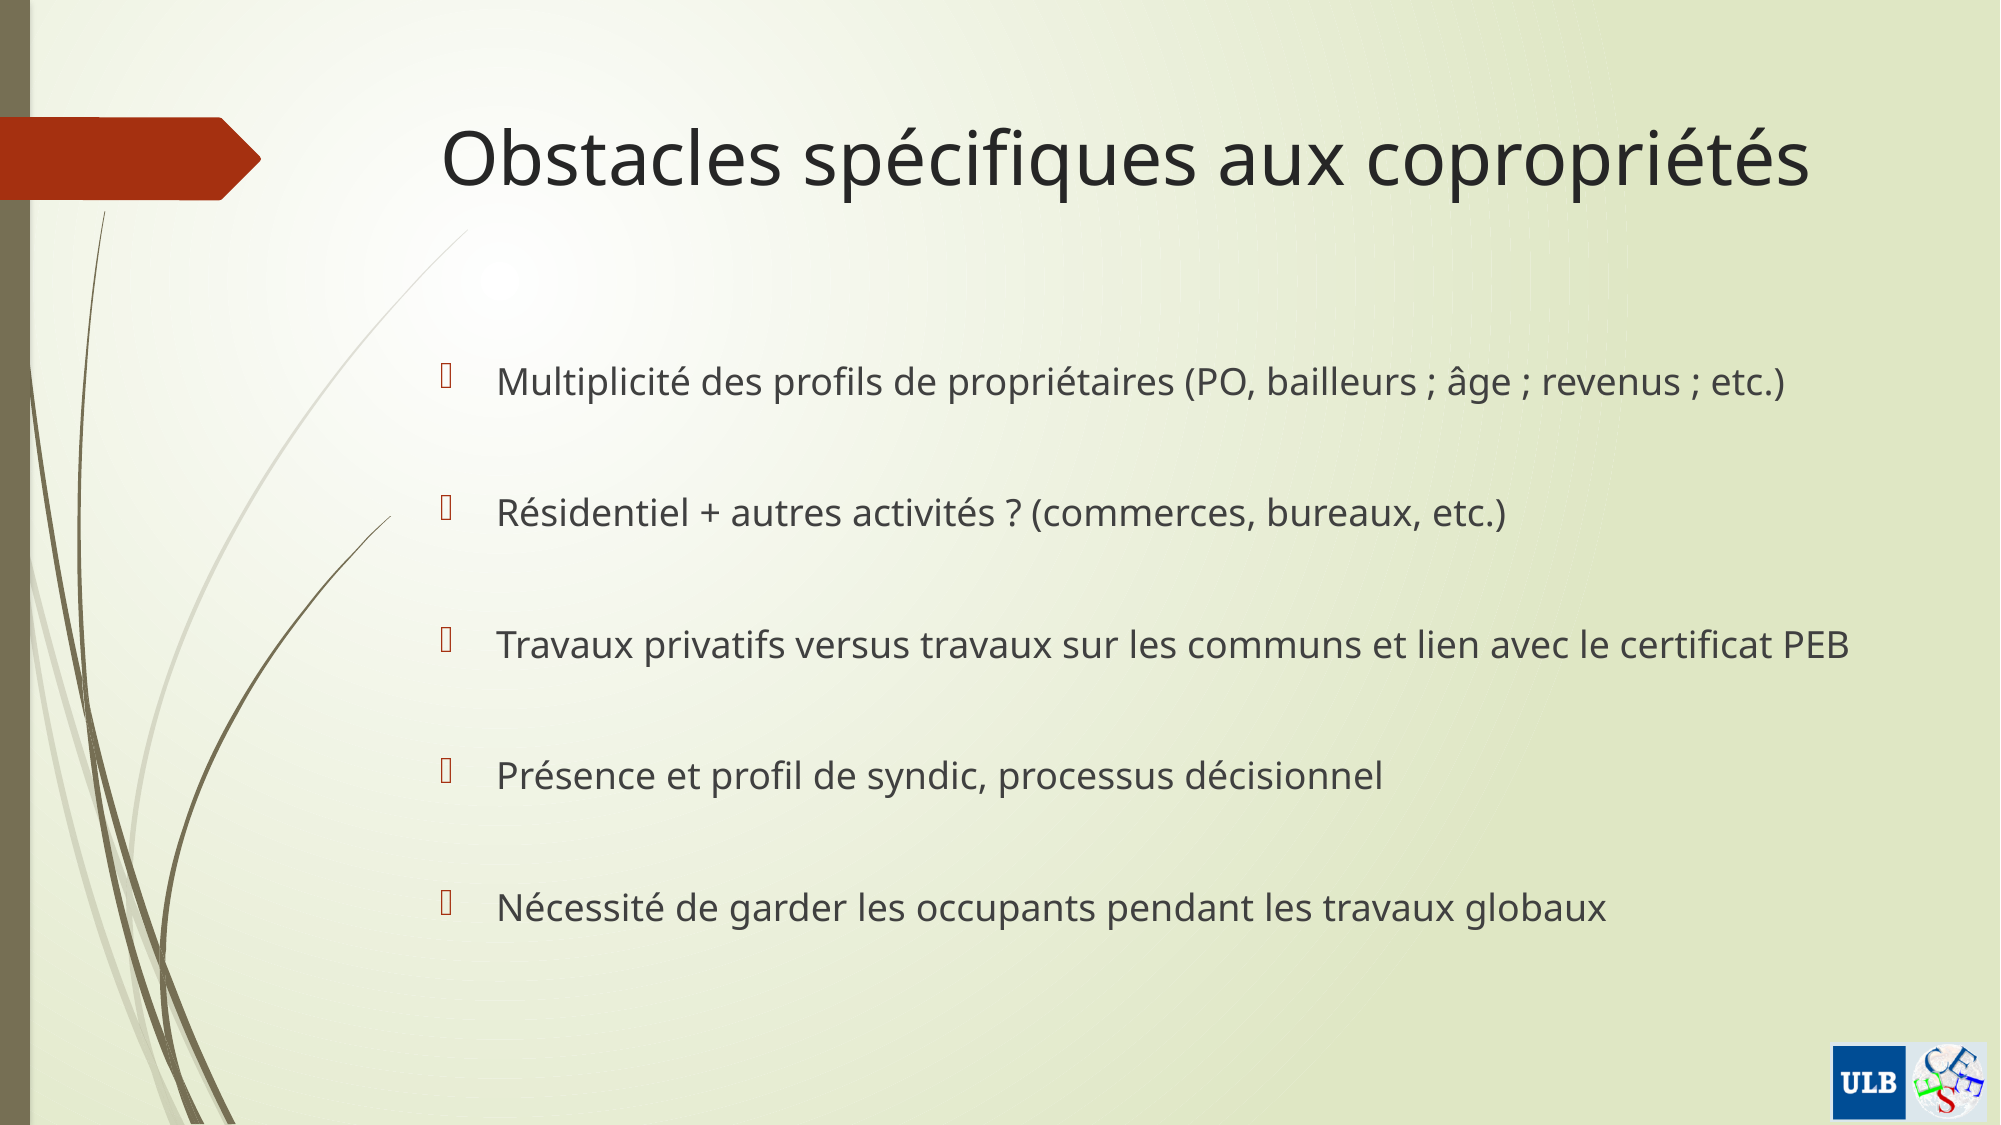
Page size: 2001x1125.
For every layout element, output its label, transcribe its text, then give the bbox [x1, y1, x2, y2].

picture [1829, 1042, 1987, 1122]
list Multiplicité des profils de propriétaires (PO, bailleurs ; âge ; revenus ; etc.) Résidentiel + autres activités ? (commerces, bureaux, etc.) Travaux privatifs versus travaux sur les communs et lien avec le certificat PEB Présence et profil de syndic, processus décisionnel Nécessité de garder les occupants pendant les travaux globaux [424, 350, 1888, 970]
title Obstacles spécifiques aux copropriétés [425, 102, 1888, 313]
